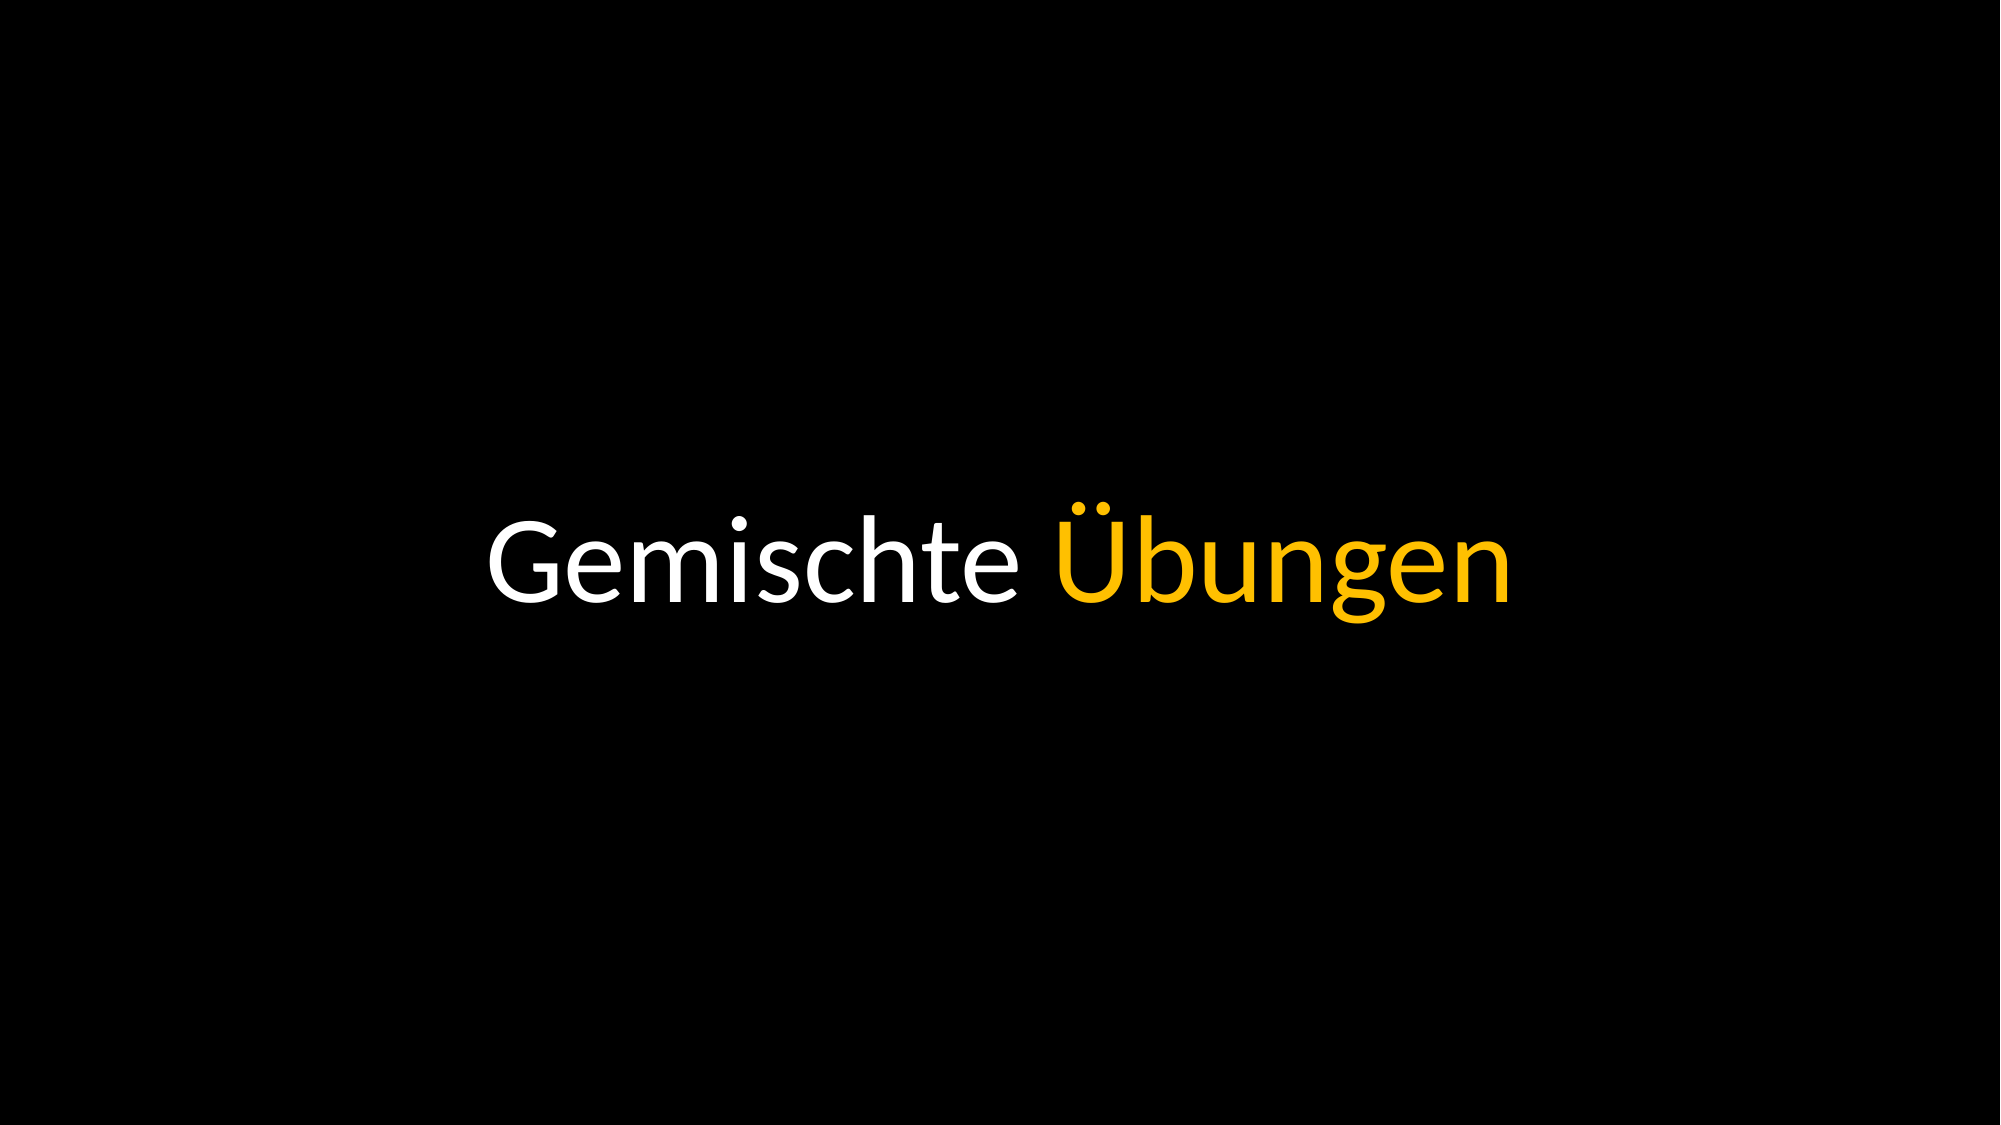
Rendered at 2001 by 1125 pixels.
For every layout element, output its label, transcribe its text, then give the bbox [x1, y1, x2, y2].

list Gemischte Übungen [22, 167, 1978, 957]
